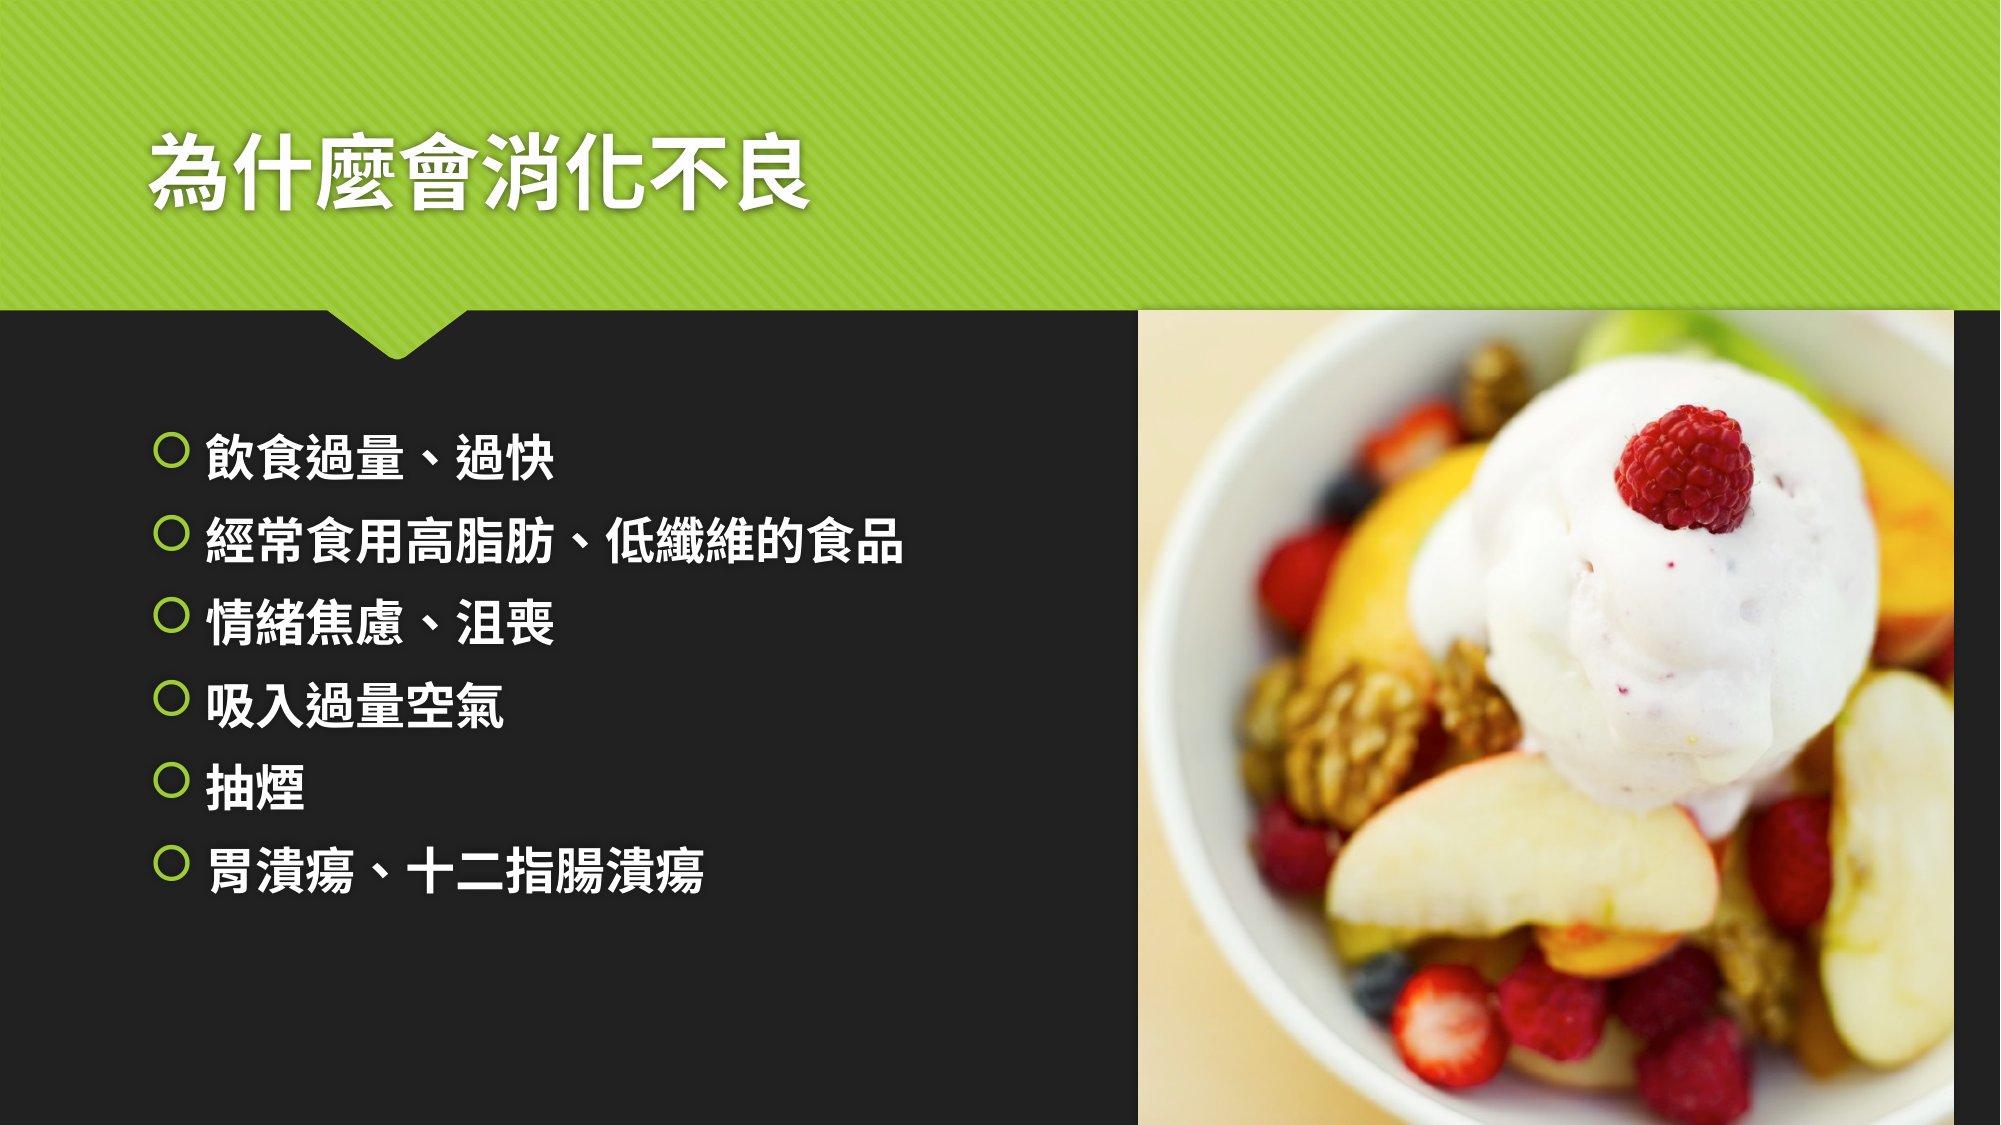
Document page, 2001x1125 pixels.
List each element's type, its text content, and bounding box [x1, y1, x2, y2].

list 飲食過量、過快 經常食用高脂肪、低纖維的食品 情緒焦慮、沮喪 吸入過量空氣 抽煙 胃潰瘍、十二指腸潰瘍 [134, 364, 985, 962]
title 為什麼會消化不良 [132, 73, 1868, 268]
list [1138, 310, 1954, 1125]
